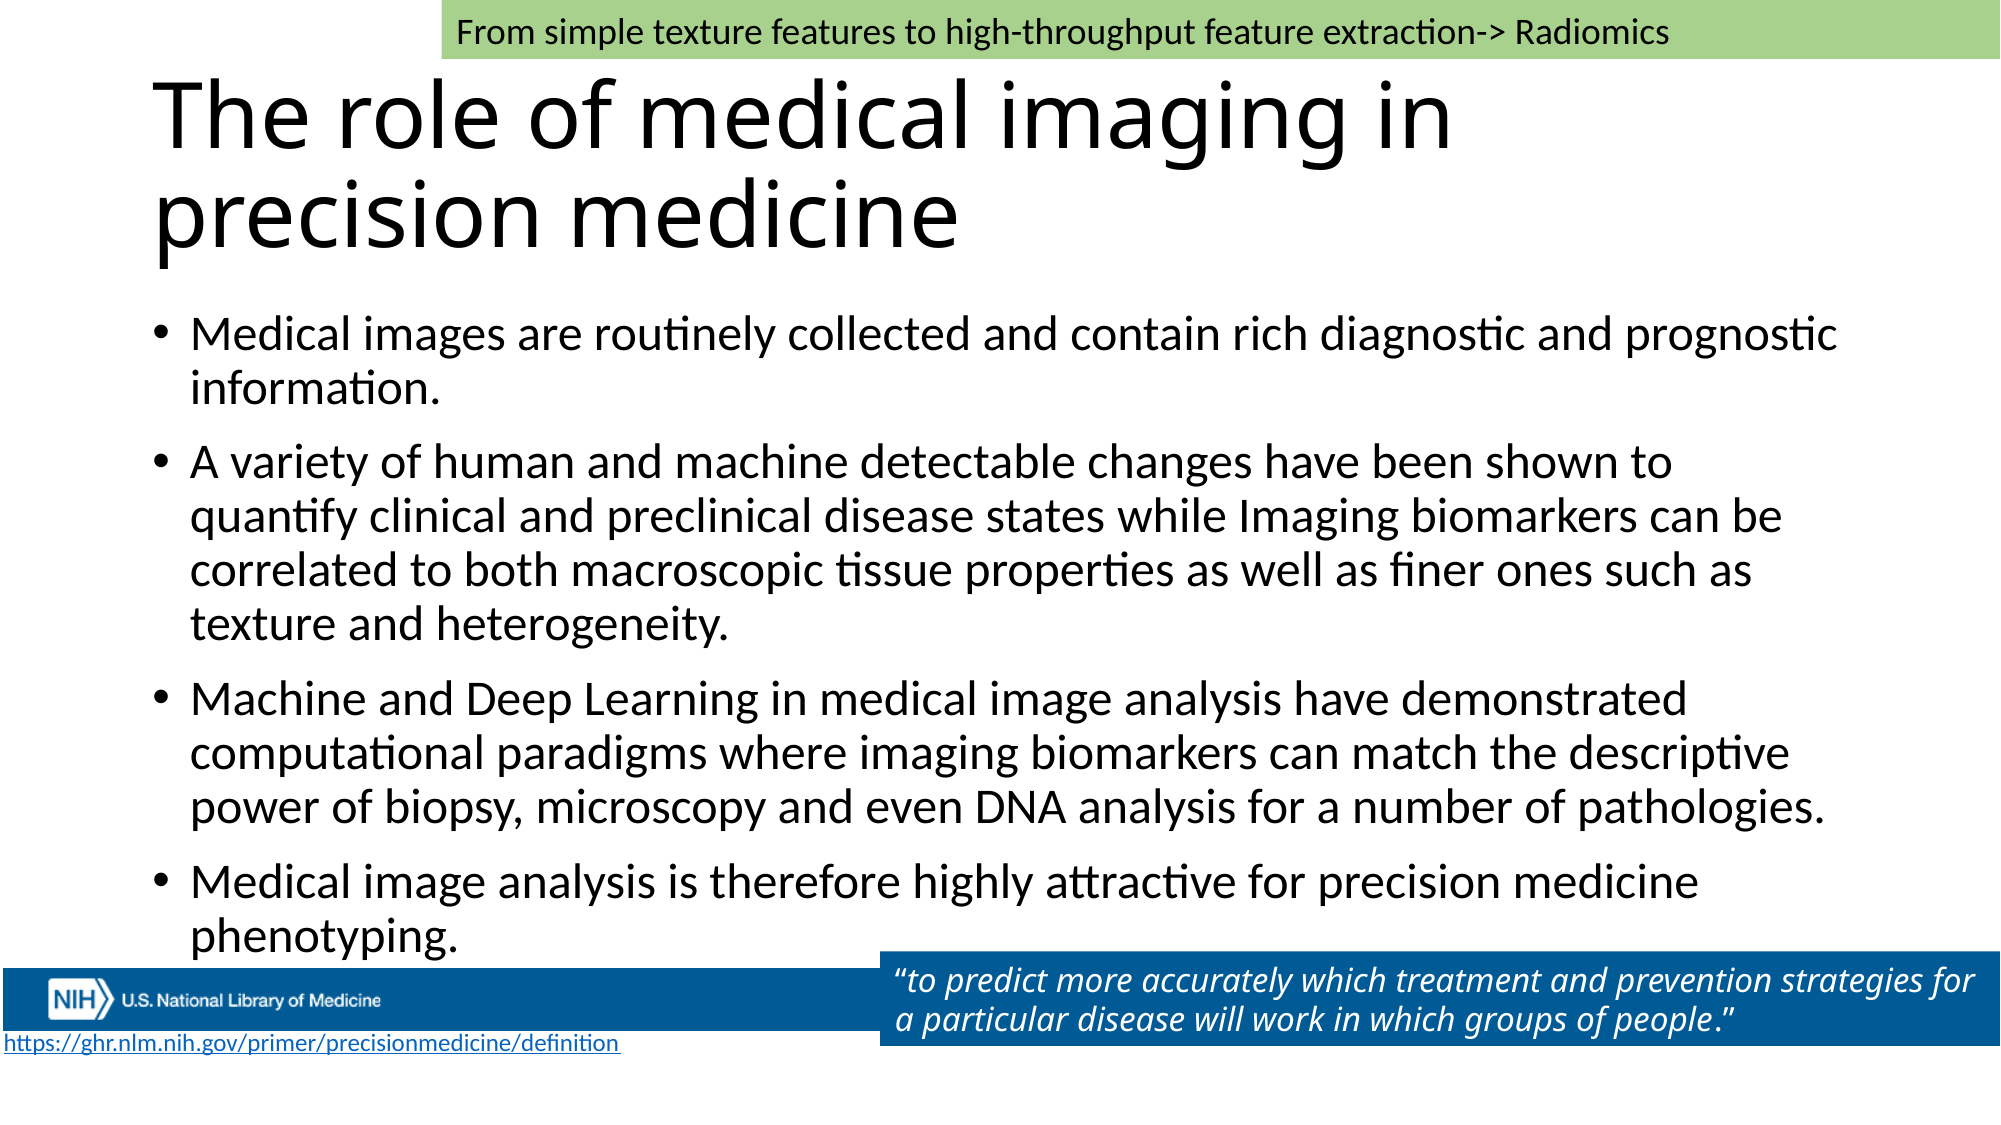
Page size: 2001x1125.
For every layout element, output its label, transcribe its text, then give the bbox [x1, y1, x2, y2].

list Medical images are routinely collected and contain rich diagnostic and prognostic information. A variety of human and machine detectable changes have been shown to quantify clinical and preclinical disease states while Imaging biomarkers can be correlated to both macroscopic tissue properties as well as finer ones such as texture and heterogeneity. Machine and Deep Learning in medical image analysis have demonstrated computational paradigms where imaging biomarkers can match the descriptive power of biopsy, microscopy and even DNA analysis for a number of pathologies. Medical image analysis is therefore highly attractive for precision medicine phenotyping. [137, 299, 1863, 968]
picture [3, 968, 881, 1031]
text_box From simple texture features to high-throughput feature extraction-> Radiomics [441, 0, 2000, 59]
title The role of medical imaging in precision medicine [137, 59, 1863, 278]
text_box “to predict more accurately which treatment and prevention strategies for a particular disease will work in which groups of people.” [880, 951, 2000, 1046]
text_box https://ghr.nlm.nih.gov/primer/precisionmedicine/definition [0, 1018, 636, 1064]
